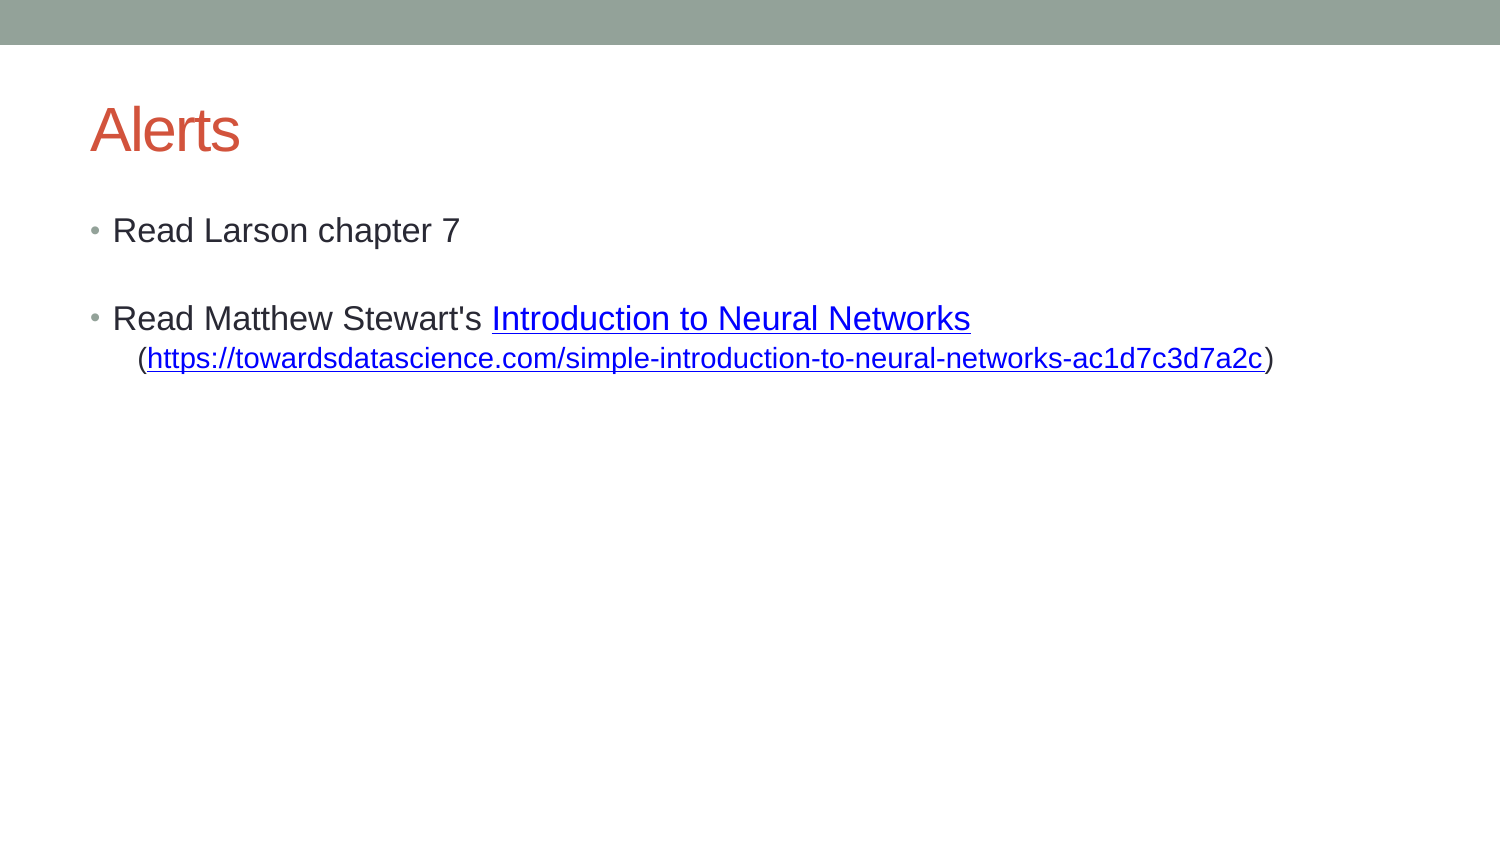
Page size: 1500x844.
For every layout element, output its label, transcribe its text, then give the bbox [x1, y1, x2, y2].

list Read Larson chapter 7 Read Matthew Stewart's Introduction to Neural Networks (https://towardsdatascience.com/simple-introduction-to-neural-networks-ac1d7c3d7a2c) [75, 205, 1425, 787]
title Alerts [75, 65, 1425, 188]
